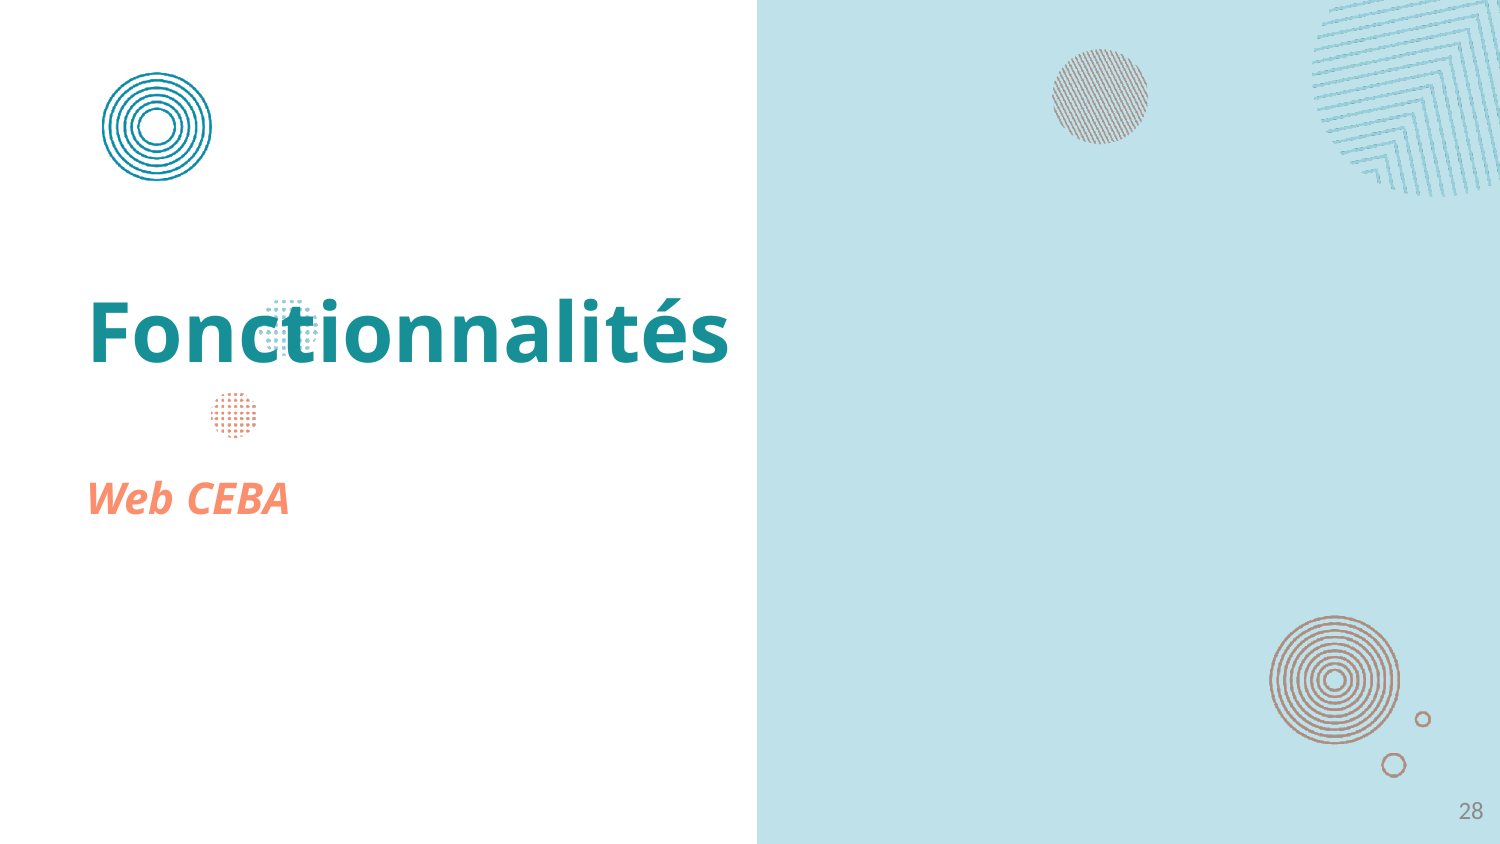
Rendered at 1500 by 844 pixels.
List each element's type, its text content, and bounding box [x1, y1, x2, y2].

picture [757, 0, 1500, 844]
subtitle Web CEBA [75, 465, 730, 681]
title Fonctionnalités [75, 203, 750, 456]
picture [0, 0, 755, 844]
slide_number 28 [1145, 787, 1496, 833]
